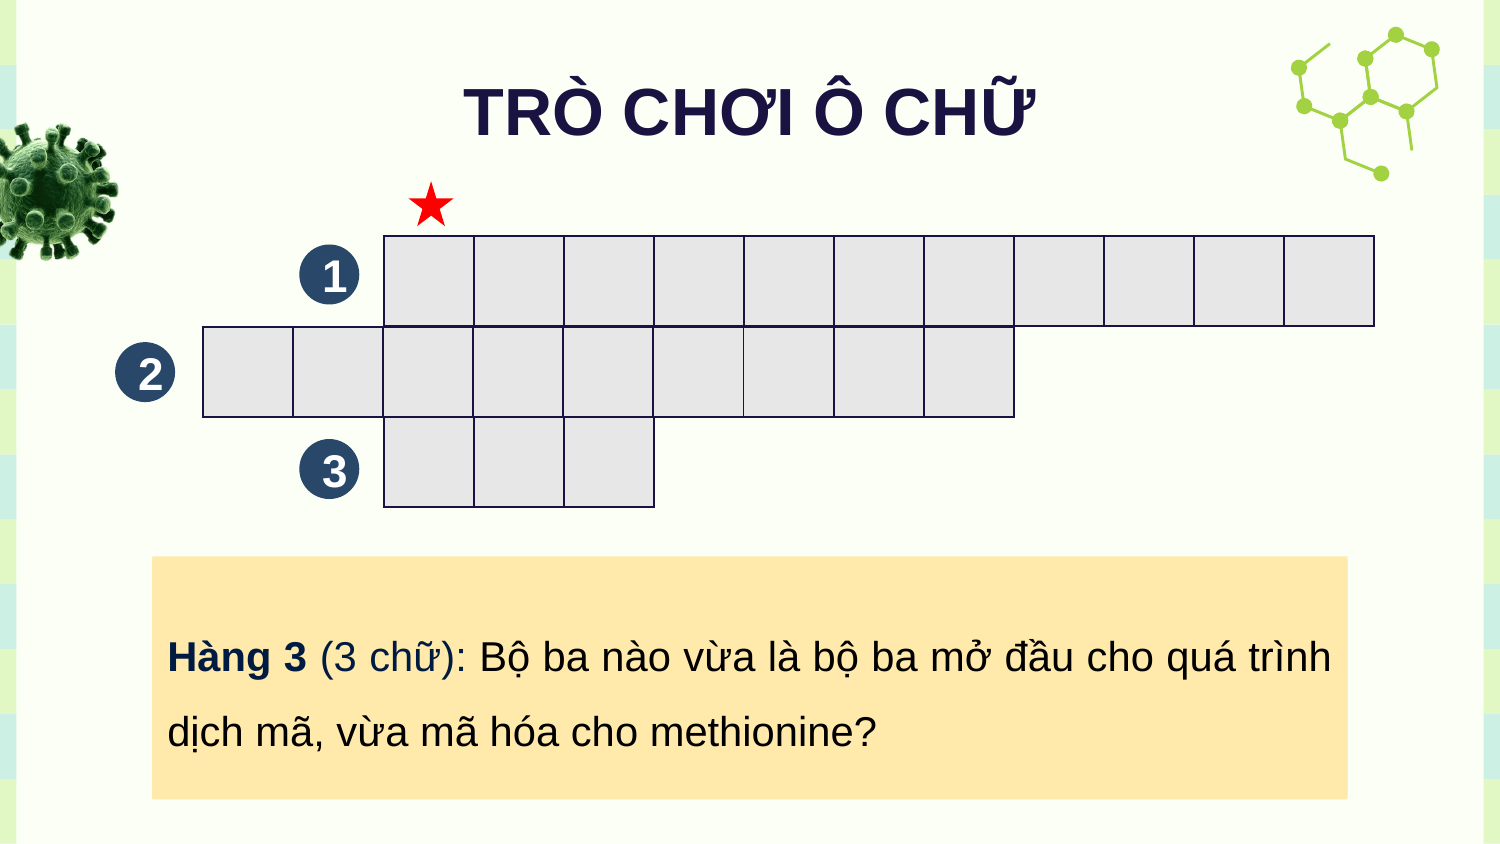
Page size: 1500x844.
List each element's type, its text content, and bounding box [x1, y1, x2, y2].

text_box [1298, 34, 1445, 179]
table_header [1015, 237, 1103, 325]
table_header [565, 418, 653, 506]
table_header [654, 328, 743, 416]
text_box 3 [297, 436, 362, 502]
text_box Hàng 3 (3 chữ): Bộ ba nào vừa là bộ ba mở đầu cho quá trình dịch mã, vừa mã hóa cho methionine? [150, 557, 1349, 801]
table_header [1105, 237, 1193, 325]
table_header [925, 237, 1013, 325]
text_box 2 [113, 340, 178, 405]
table_header [745, 237, 833, 325]
table_header [1195, 237, 1283, 325]
table_header [475, 418, 563, 506]
table_header [385, 237, 473, 325]
table_header [475, 237, 563, 325]
table_header [474, 328, 562, 416]
table_header [294, 328, 382, 416]
table_header [1285, 237, 1373, 325]
text_box [406, 179, 456, 228]
table_header [925, 328, 1013, 416]
table_header [385, 418, 473, 506]
table_header [655, 237, 743, 325]
table_header [384, 328, 472, 416]
table_header [835, 328, 923, 416]
text_box 1 [297, 242, 362, 307]
table_header [204, 328, 292, 416]
table_header [565, 237, 653, 325]
picture [0, 122, 119, 261]
title TRÒ CHƠI Ô CHỮ [118, 61, 1293, 156]
table_header [835, 237, 923, 325]
table_header [564, 328, 652, 416]
table_header [744, 328, 833, 416]
